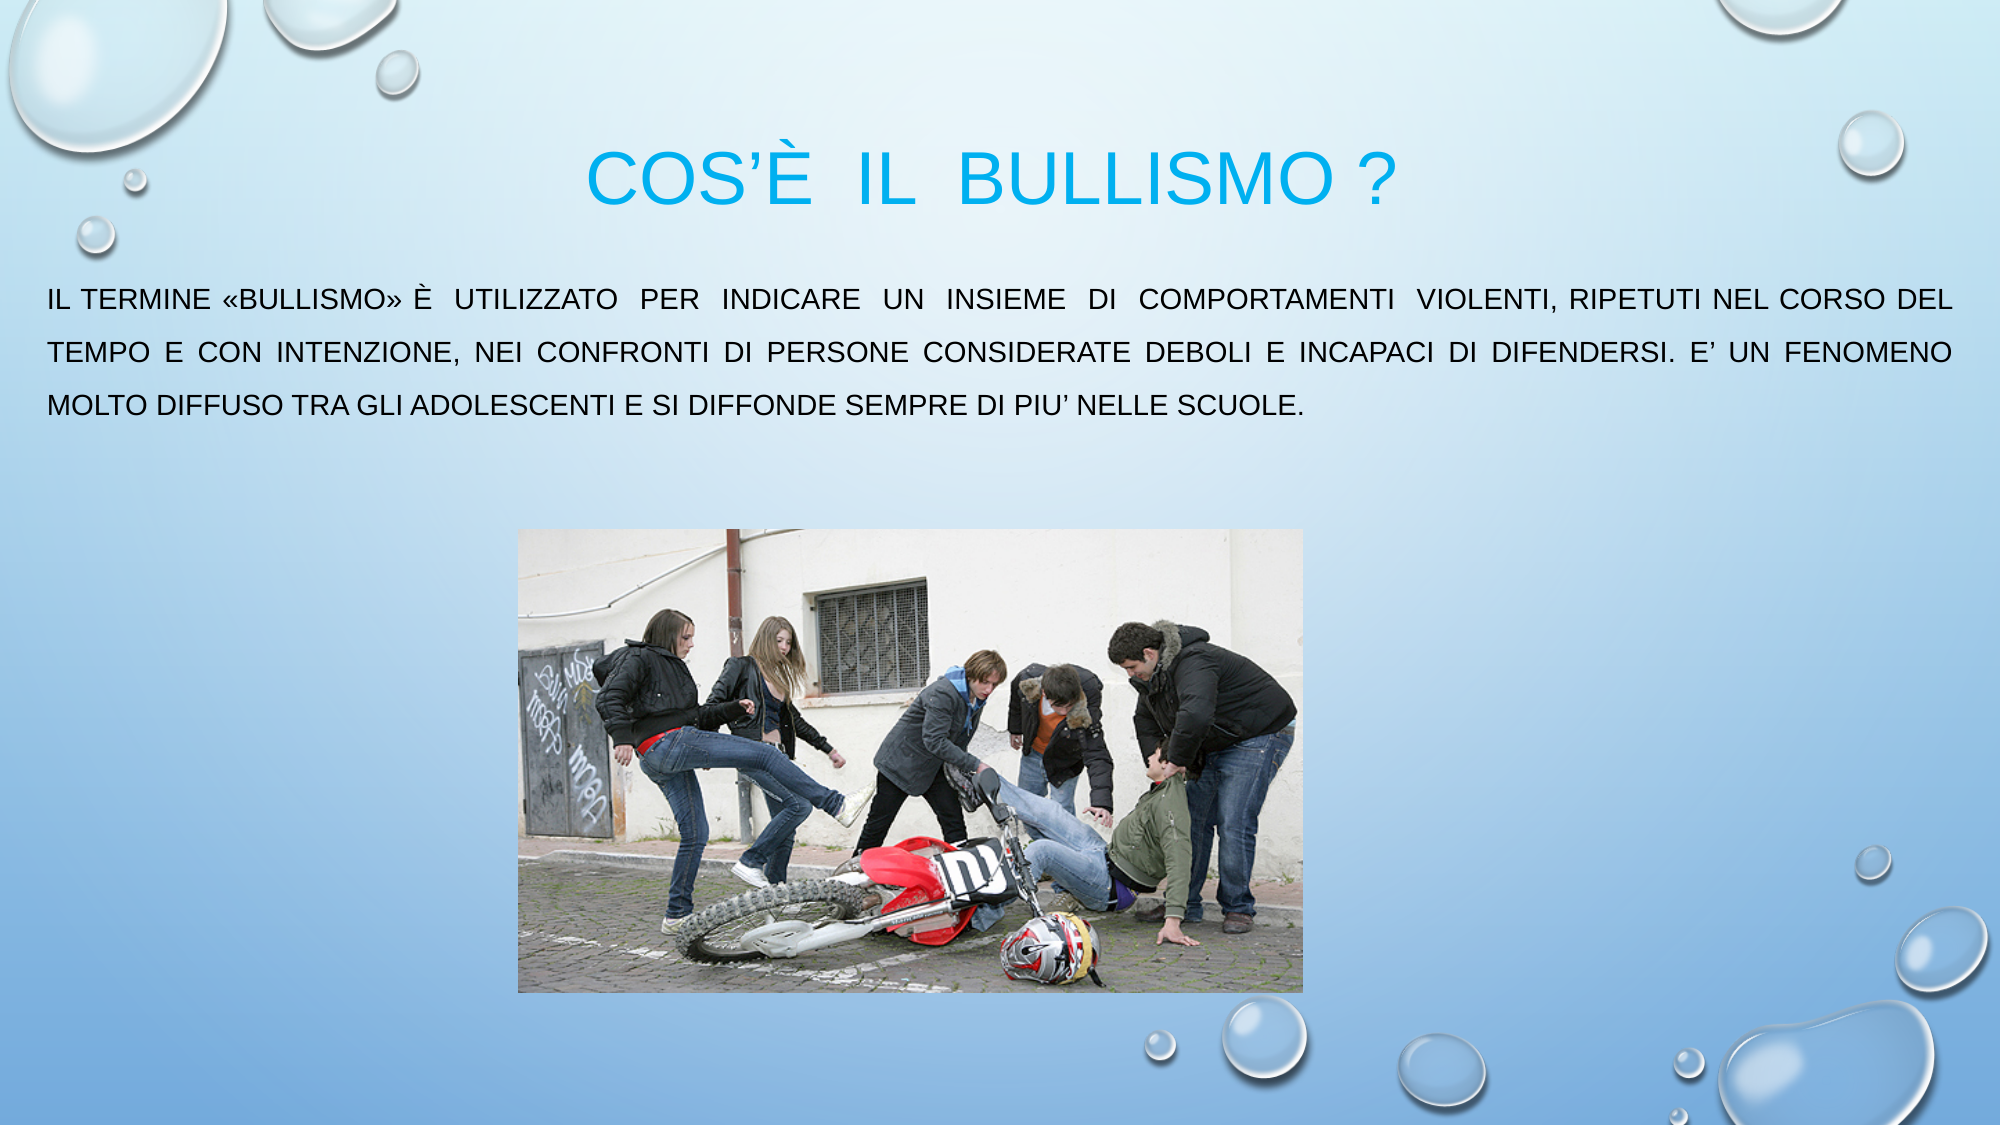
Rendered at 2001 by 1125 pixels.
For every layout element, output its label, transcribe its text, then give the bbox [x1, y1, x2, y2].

list IL TERMINE «BULLISMO» È UTILIZZATO PER INDICARE UN INSIEME DI COMPORTAMENTI VIOLENTI, RIPETUTI NEL CORSO DEL TEMPO E CON INTENZIONE, NEI CONFRONTI DI PERSONE CONSIDERATE DEBOLI E INCAPACI DI DIFENDERSI. E’ UN FENOMENO MOLTO DIFFUSO TRA GLI ADOLESCENTI E SI DIFFONDE SEMPRE DI PIU’ NELLE SCUOLE. [31, 255, 1970, 497]
picture [0, 0, 2000, 1125]
title COS’è il bullismo ? [178, 101, 1806, 255]
